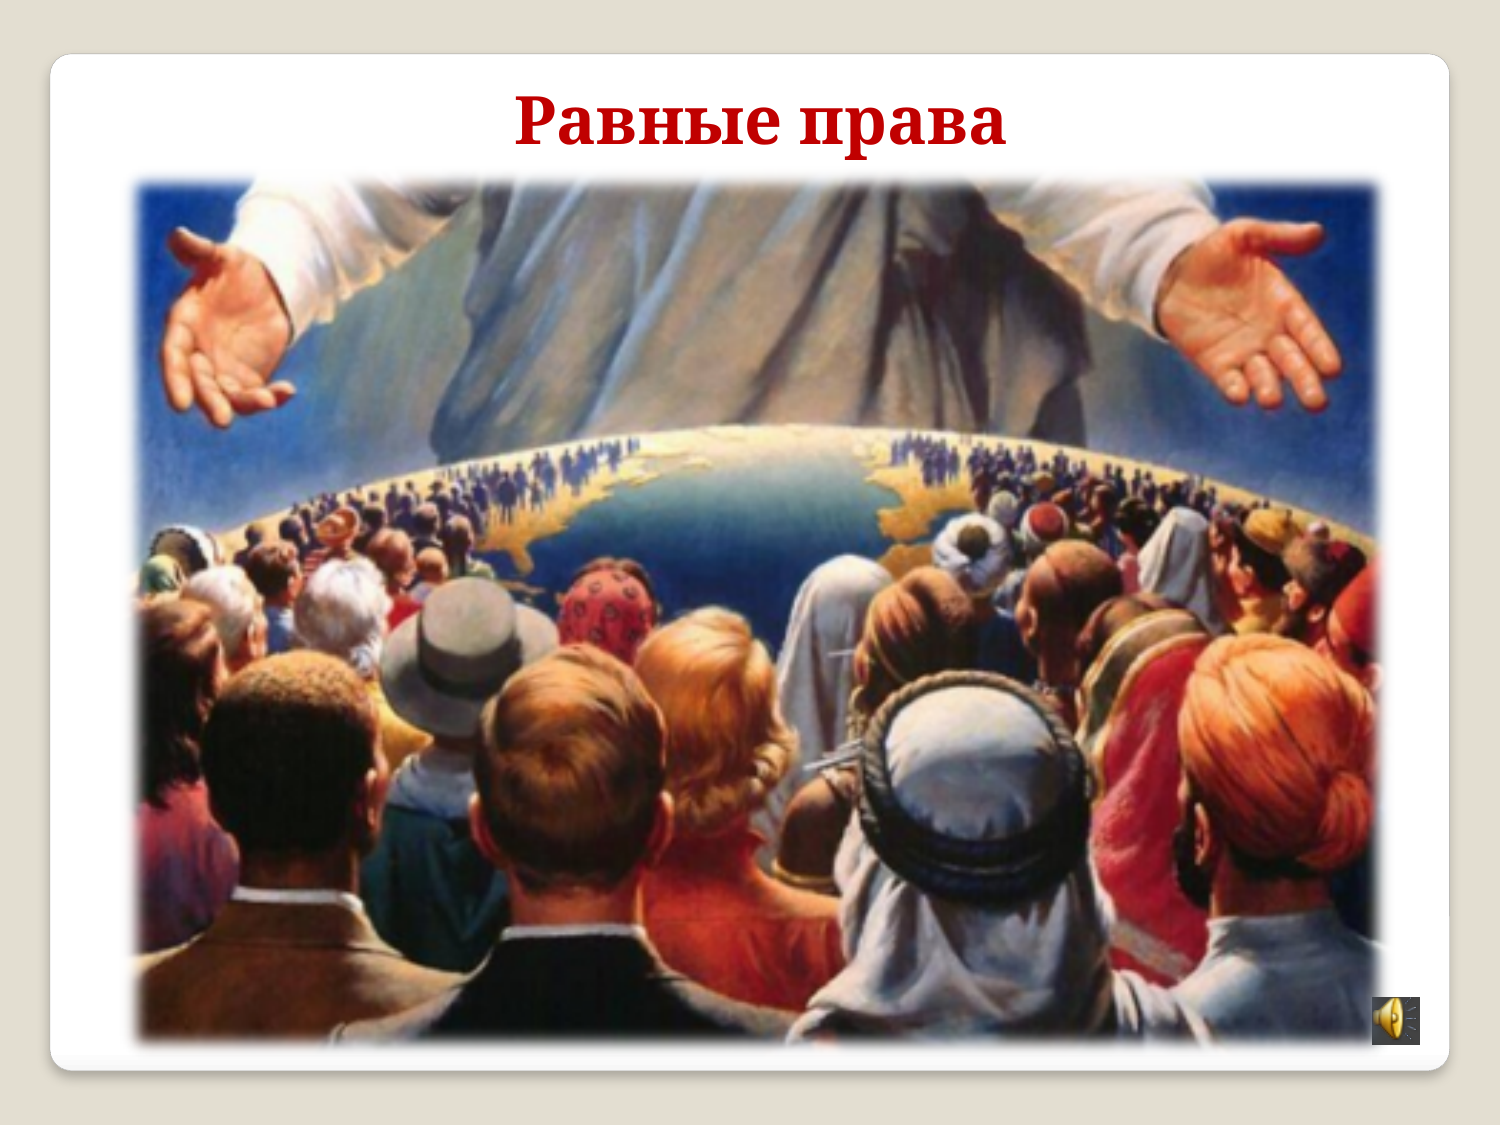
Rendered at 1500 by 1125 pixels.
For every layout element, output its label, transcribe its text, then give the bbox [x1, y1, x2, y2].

picture [116, 163, 1422, 1065]
text_box Равные права [234, 70, 1289, 162]
